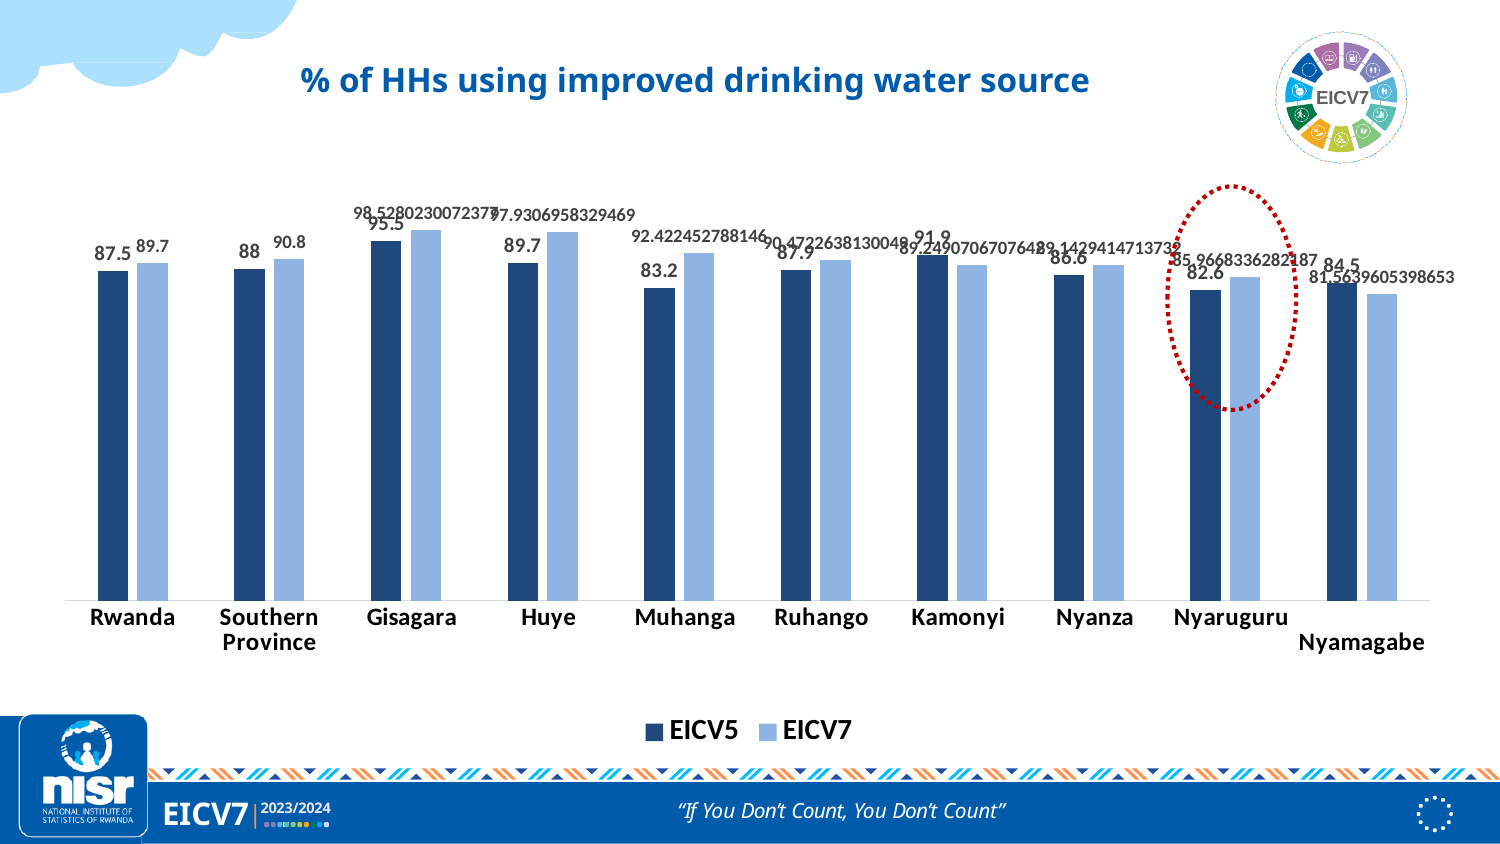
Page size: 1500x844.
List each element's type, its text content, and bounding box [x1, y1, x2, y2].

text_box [1275, 31, 1408, 126]
chart [43, 128, 1457, 754]
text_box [1277, 112, 1285, 126]
title % of HHs using improved drinking water source [157, 59, 1235, 100]
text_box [0, 713, 1500, 844]
text_box [0, 0, 297, 94]
